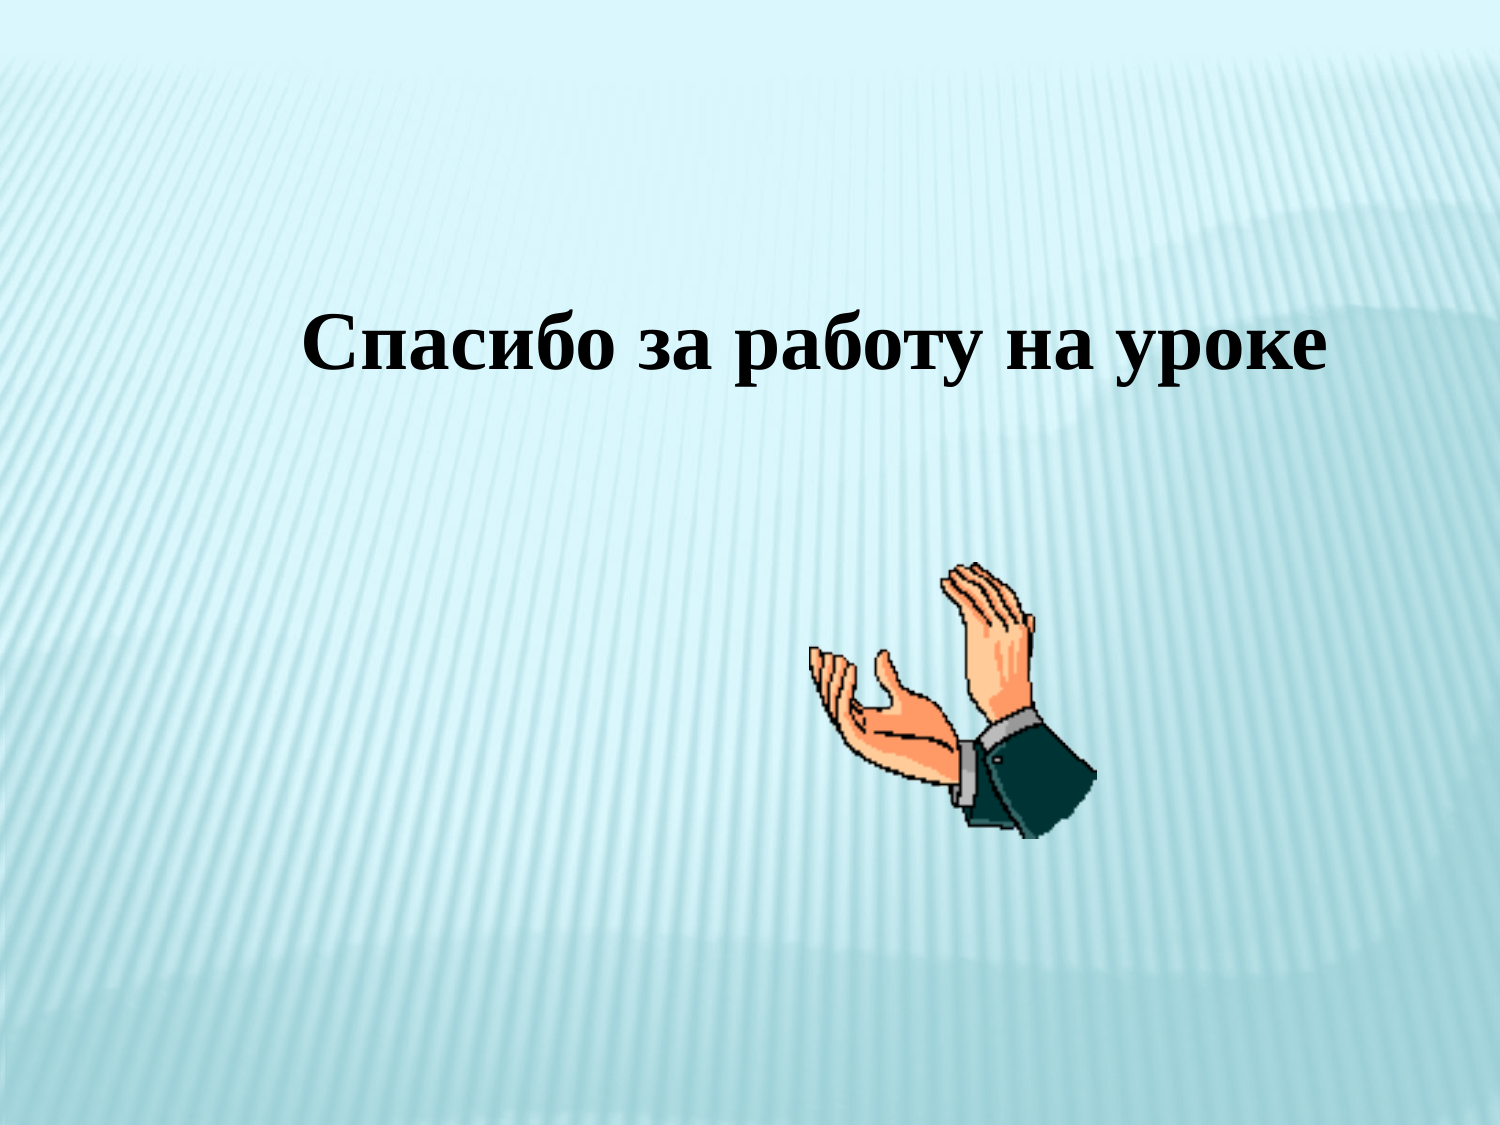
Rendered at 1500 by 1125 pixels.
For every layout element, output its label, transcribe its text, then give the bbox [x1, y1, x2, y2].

picture [808, 562, 1097, 840]
text_box Спасибо за работу на уроке [182, 278, 1447, 394]
